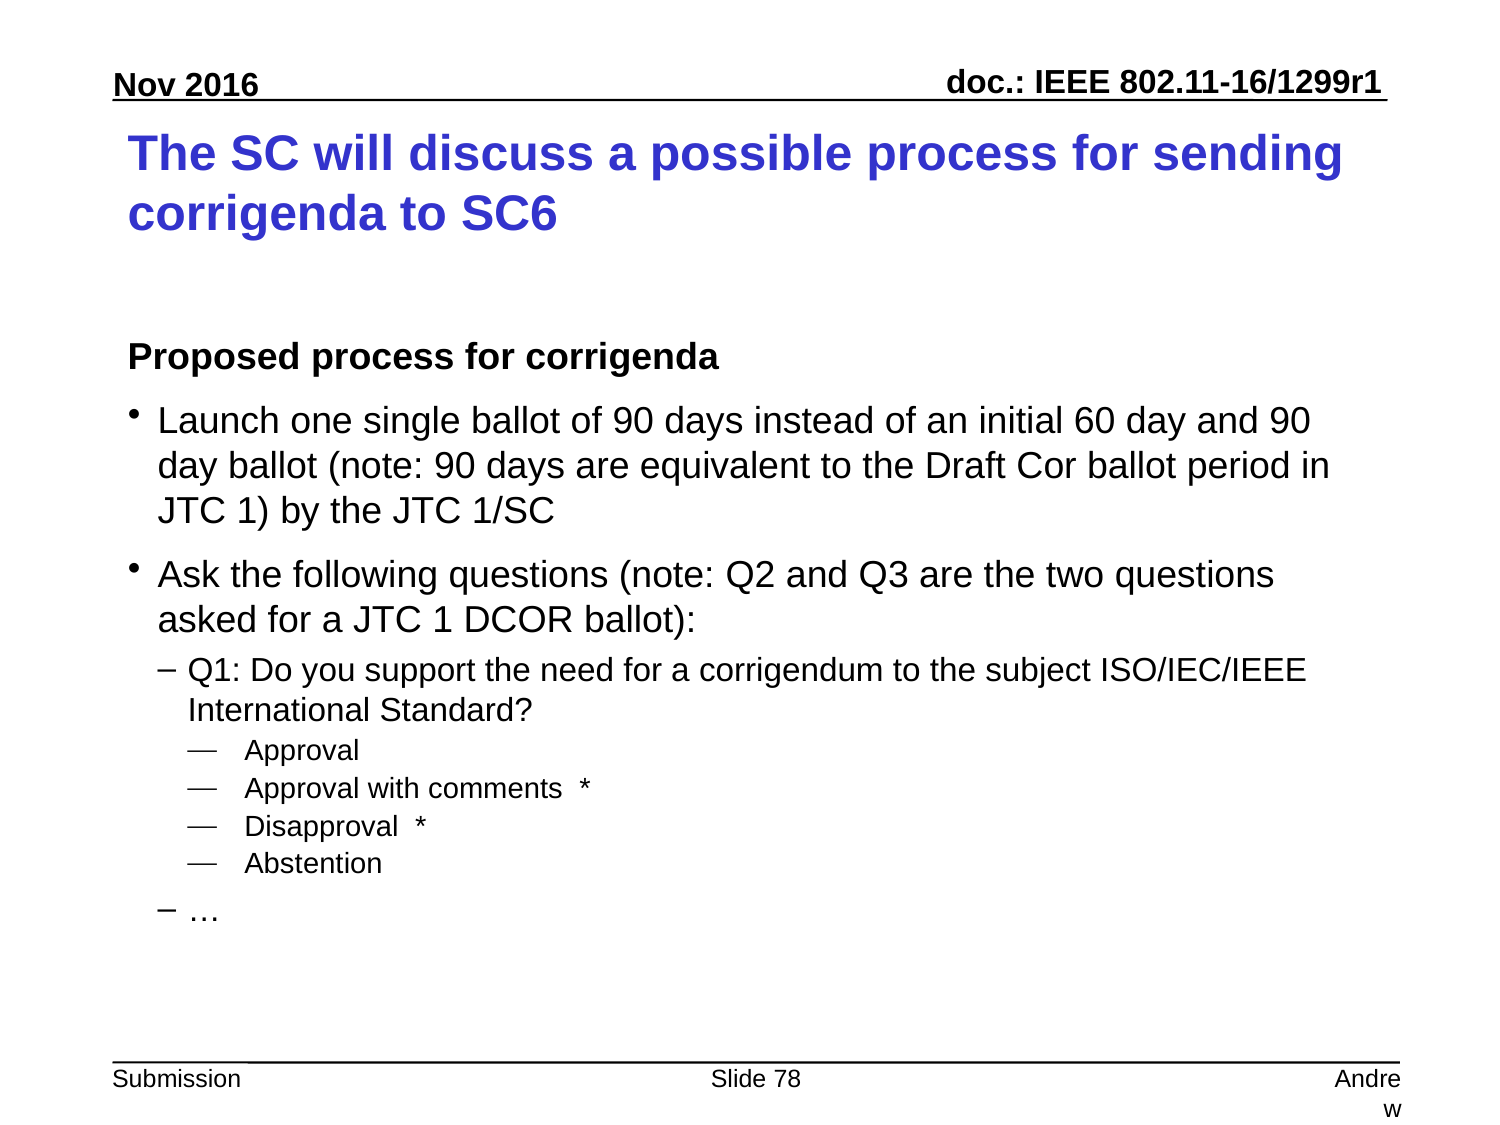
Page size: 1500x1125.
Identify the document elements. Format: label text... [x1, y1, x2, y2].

footer Andrew Myles, Cisco [1320, 1061, 1402, 1093]
list Proposed process for corrigenda Launch one single ballot of 90 days instead of an initial 60 day and 90 day ballot (note: 90 days are equivalent to the Draft Cor ballot period in JTC 1) by the JTC 1/SC Ask the following questions (note: Q2 and Q3 are the two questions asked for a JTC 1 DCOR ballot): Q1: Do you support the need for a corrigendum to the subject ISO/IEC/IEEE International Standard? Approval Approval with comments * Disapproval * Abstention … [112, 324, 1388, 1000]
title The SC will discuss a possible process for sending corrigenda to SC6 [112, 112, 1388, 288]
slide_number Slide 78 [709, 1061, 803, 1093]
